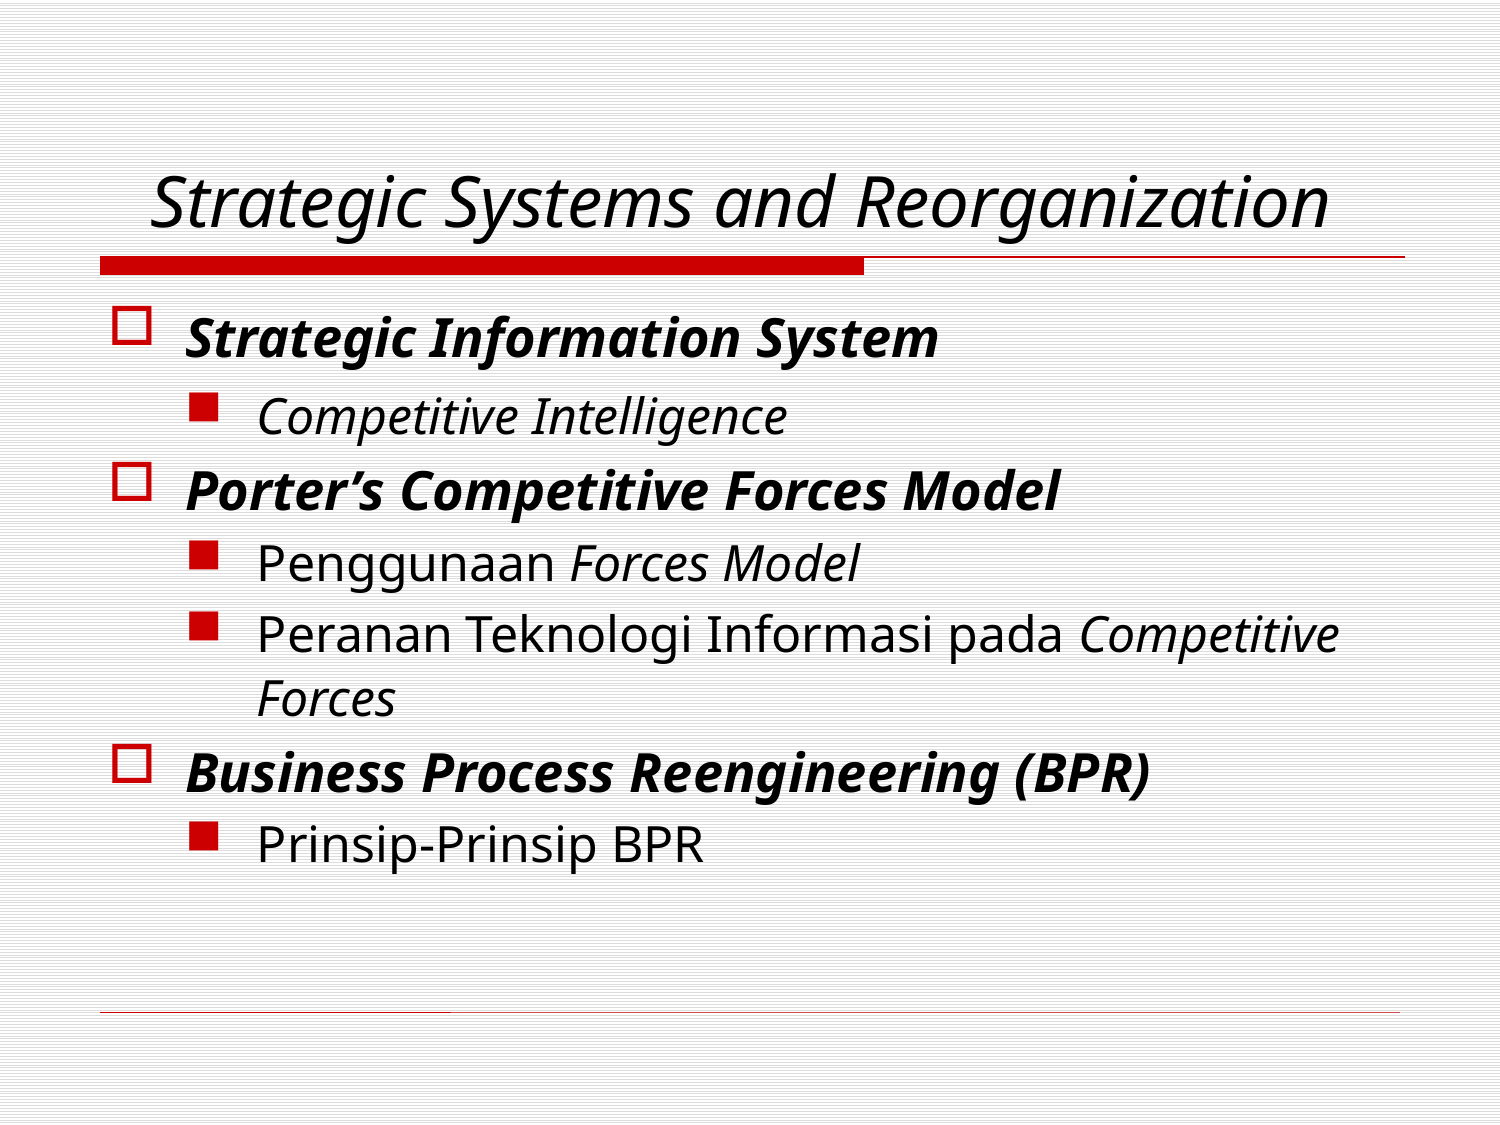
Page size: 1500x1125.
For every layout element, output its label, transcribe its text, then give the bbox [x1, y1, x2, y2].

title Strategic Systems and Reorganization [94, 50, 1407, 250]
list Strategic Information System Competitive Intelligence Porter’s Competitive Forces Model Penggunaan Forces Model Peranan Teknologi Informasi pada Competitive Forces Business Process Reengineering (BPR) Prinsip-Prinsip BPR [92, 287, 1406, 988]
